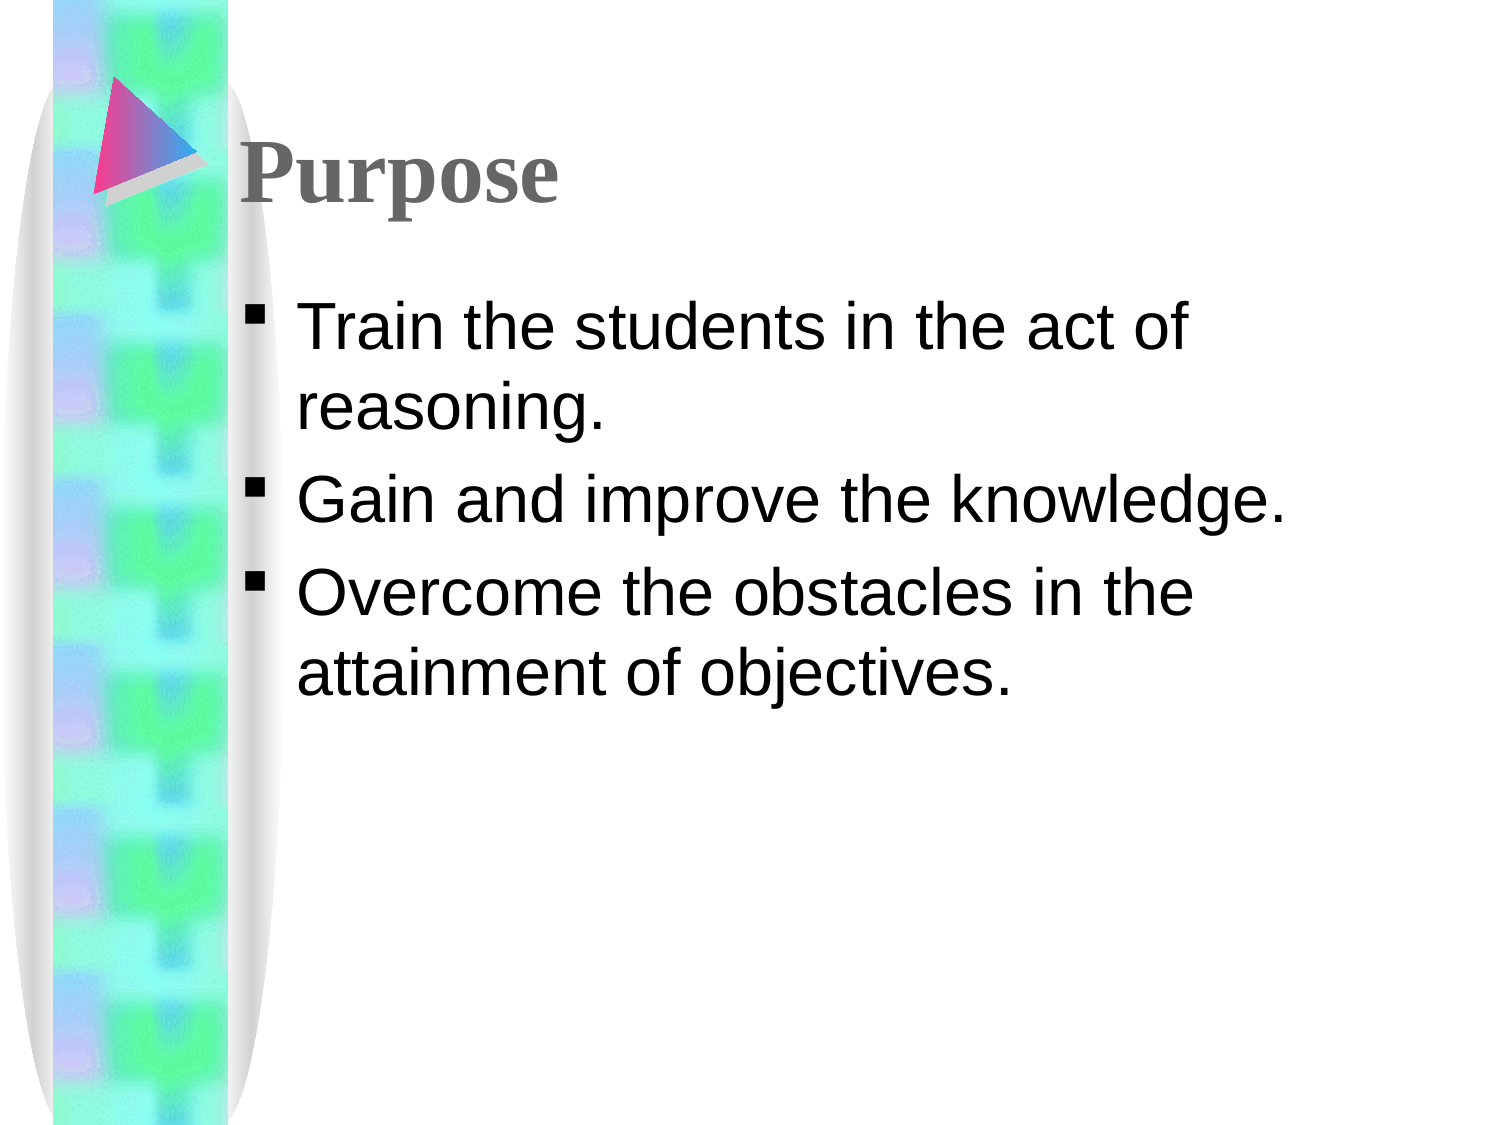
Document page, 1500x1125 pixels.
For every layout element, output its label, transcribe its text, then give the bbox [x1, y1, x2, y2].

list Train the students in the act of reasoning. Gain and improve the knowledge. Overcome the obstacles in the attainment of objectives. [224, 274, 1500, 951]
picture [53, 0, 229, 1125]
title Purpose [224, 40, 1500, 229]
